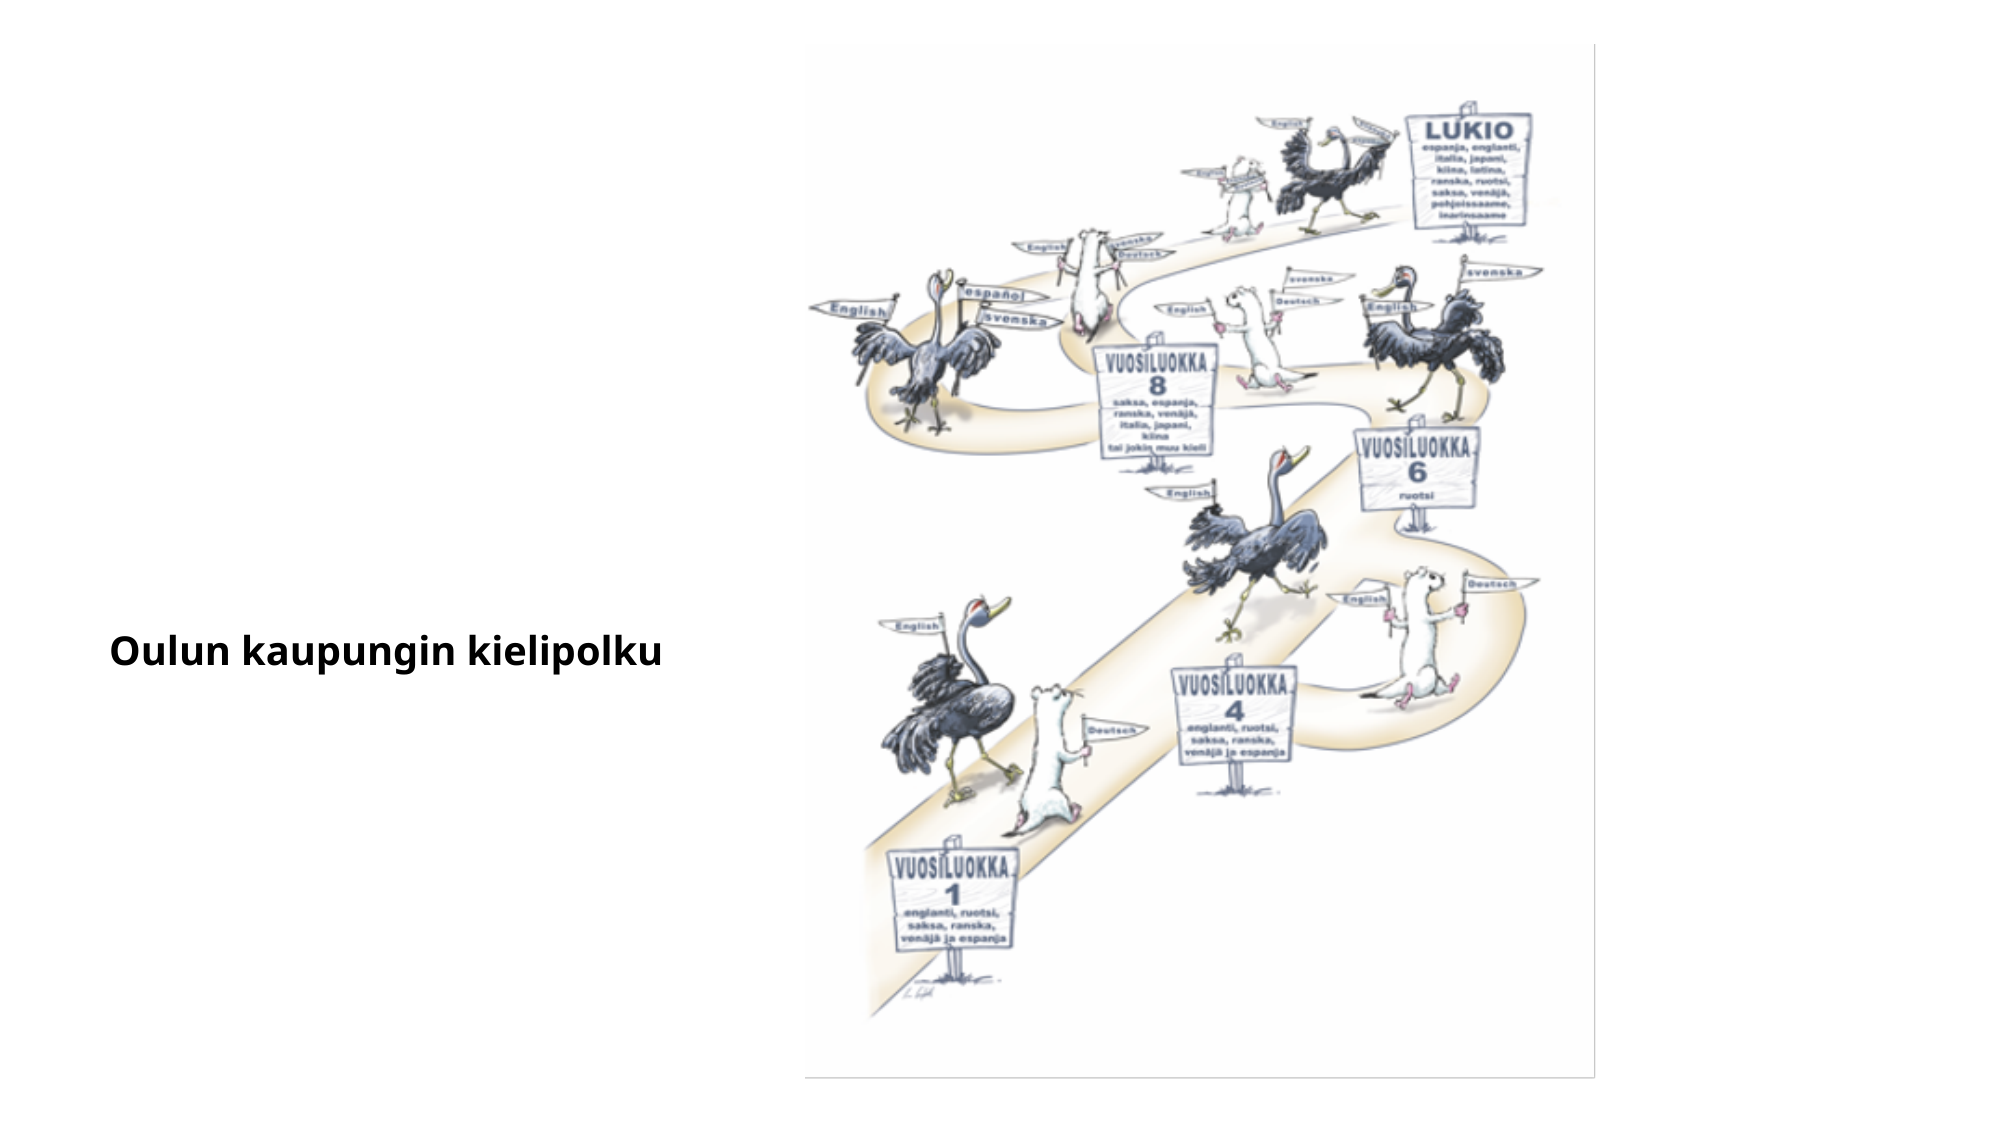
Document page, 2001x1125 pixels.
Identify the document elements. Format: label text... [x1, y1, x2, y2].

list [805, 44, 1597, 1080]
title Oulun kaupungin kielipolku [94, 480, 805, 682]
